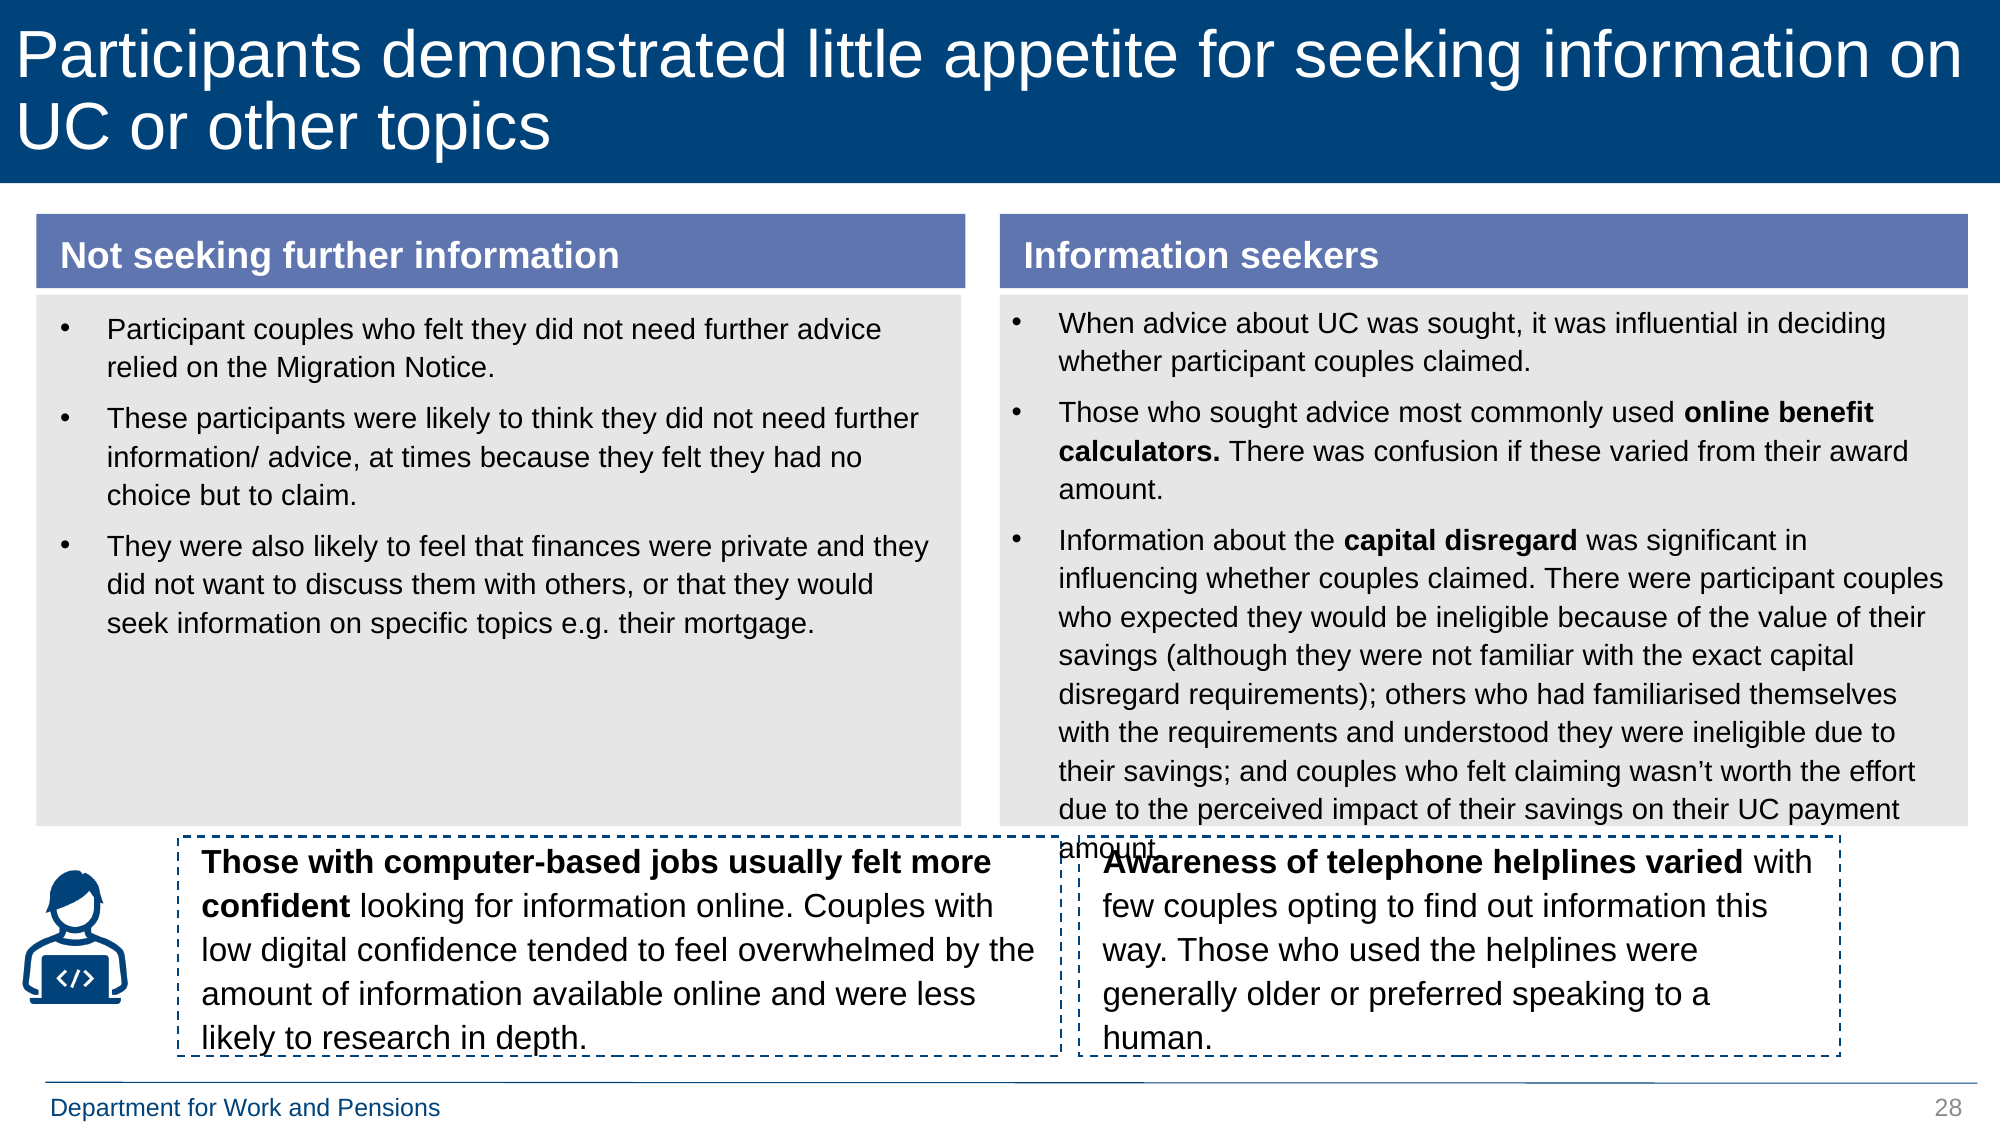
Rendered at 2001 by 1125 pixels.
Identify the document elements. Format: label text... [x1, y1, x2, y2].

text_box When advice about UC was sought, it was influential in deciding whether participant couples claimed. Those who sought advice most commonly used online benefit calculators. There was confusion if these varied from their award amount. Information about the capital disregard was significant in influencing whether couples claimed. There were participant couples who expected they would be ineligible because of the value of their savings (although they were not familiar with the exact capital disregard requirements); others who had familiarised themselves with the requirements and understood they were ineligible due to their savings; and couples who felt claiming wasn’t worth the effort due to the perceived impact of their savings on their UC payment amount. [999, 294, 1969, 827]
text_box Information seekers [999, 213, 1969, 289]
text_box Participant couples who felt they did not need further advice relied on the Migration Notice. These participants were likely to think they did not need further information/ advice, at times because they felt they had no choice but to claim. They were also likely to feel that finances were private and they did not want to discuss them with others, or that they would seek information on specific topics e.g. their mortgage. [35, 294, 962, 827]
title Participants demonstrated little appetite for seeking information on UC or other topics [0, 0, 2000, 184]
picture [0, 856, 150, 1007]
text_box Awareness of telephone helplines varied with few couples opting to find out information this way. Those who used the helplines were generally older or preferred speaking to a human. [1078, 835, 1841, 1057]
text_box Those with computer-based jobs usually felt more confident looking for information online. Couples with low digital confidence tended to feel overwhelmed by the amount of information available online and were less likely to research in depth. [177, 835, 1062, 1057]
text_box Not seeking further information [35, 213, 967, 289]
